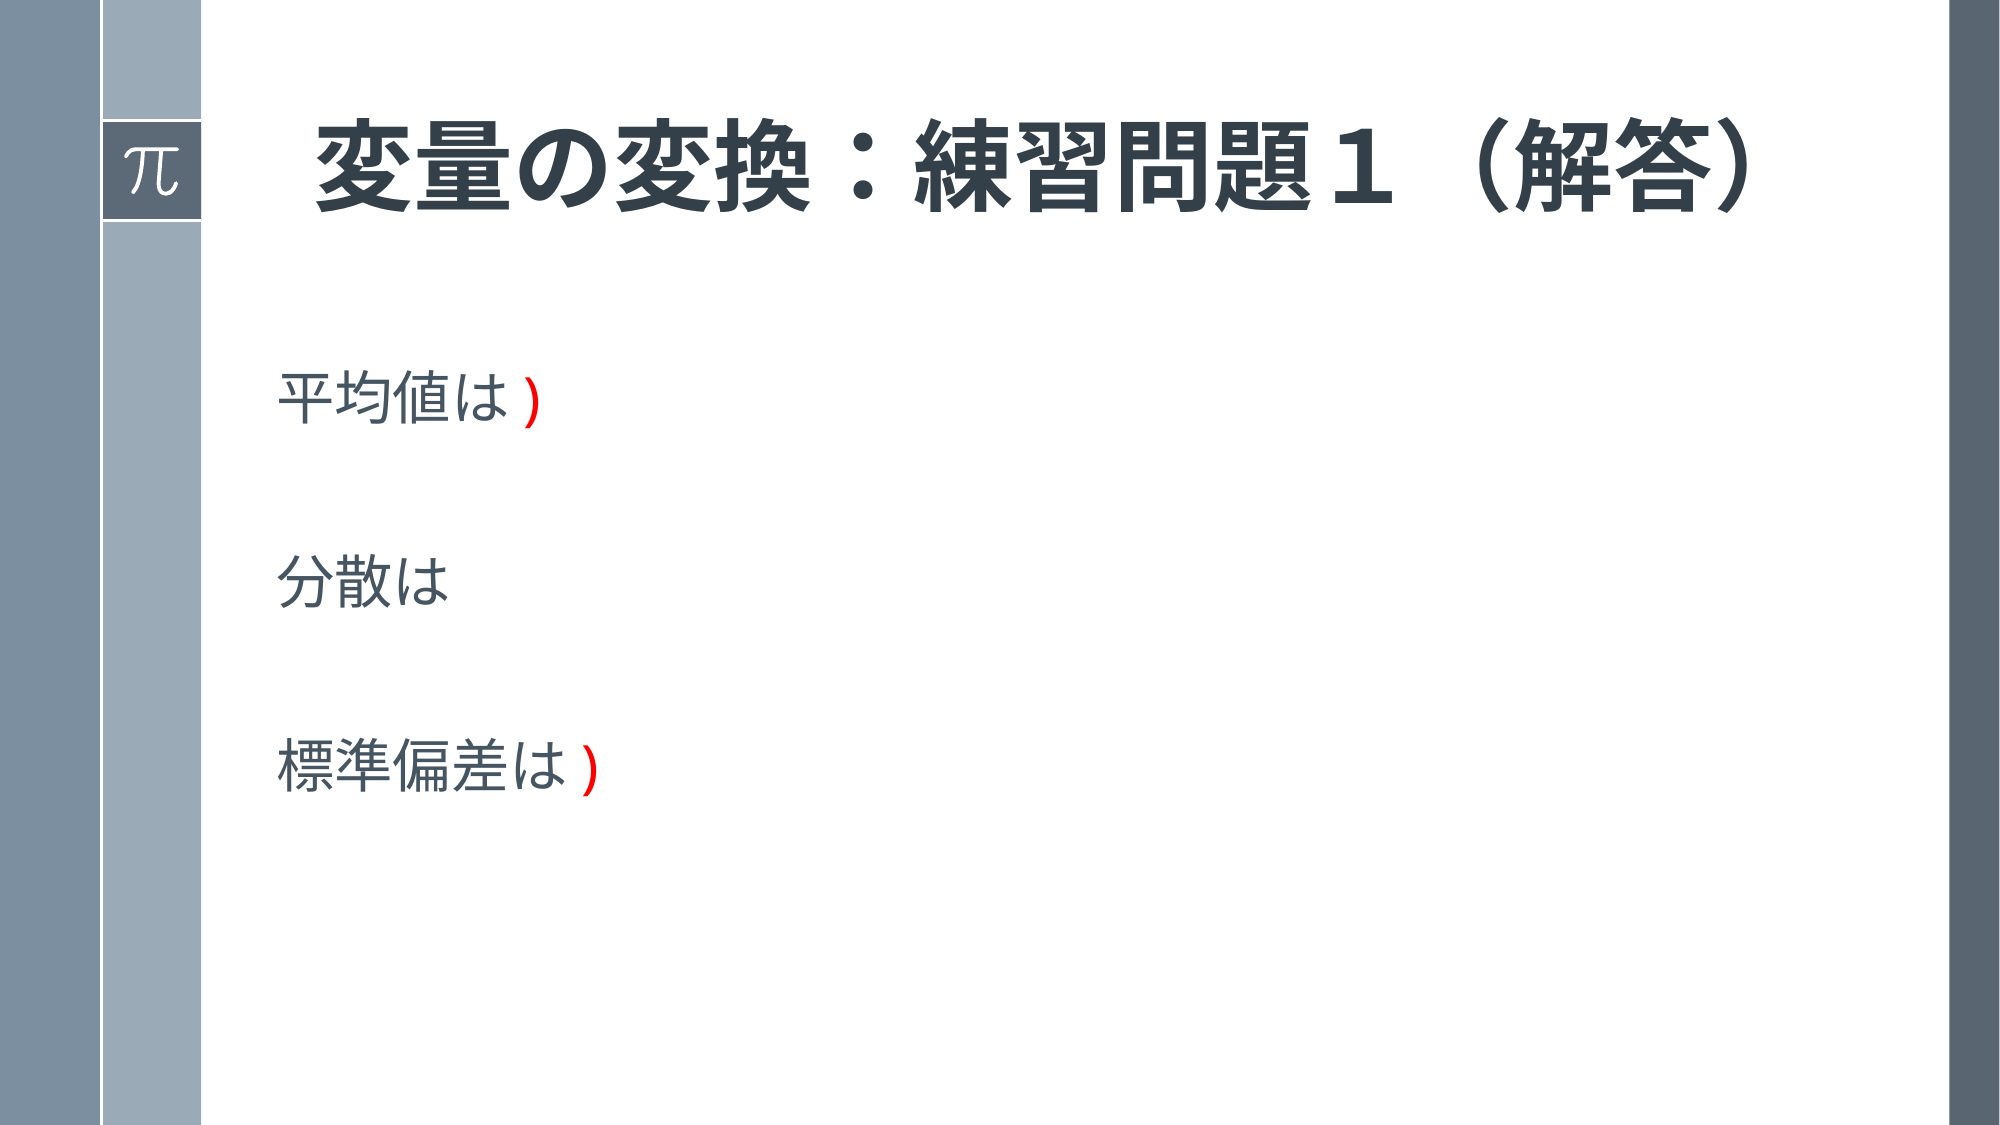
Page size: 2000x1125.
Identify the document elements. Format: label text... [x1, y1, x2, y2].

title 変量の変換：練習問題１（解答） [261, 29, 1867, 233]
